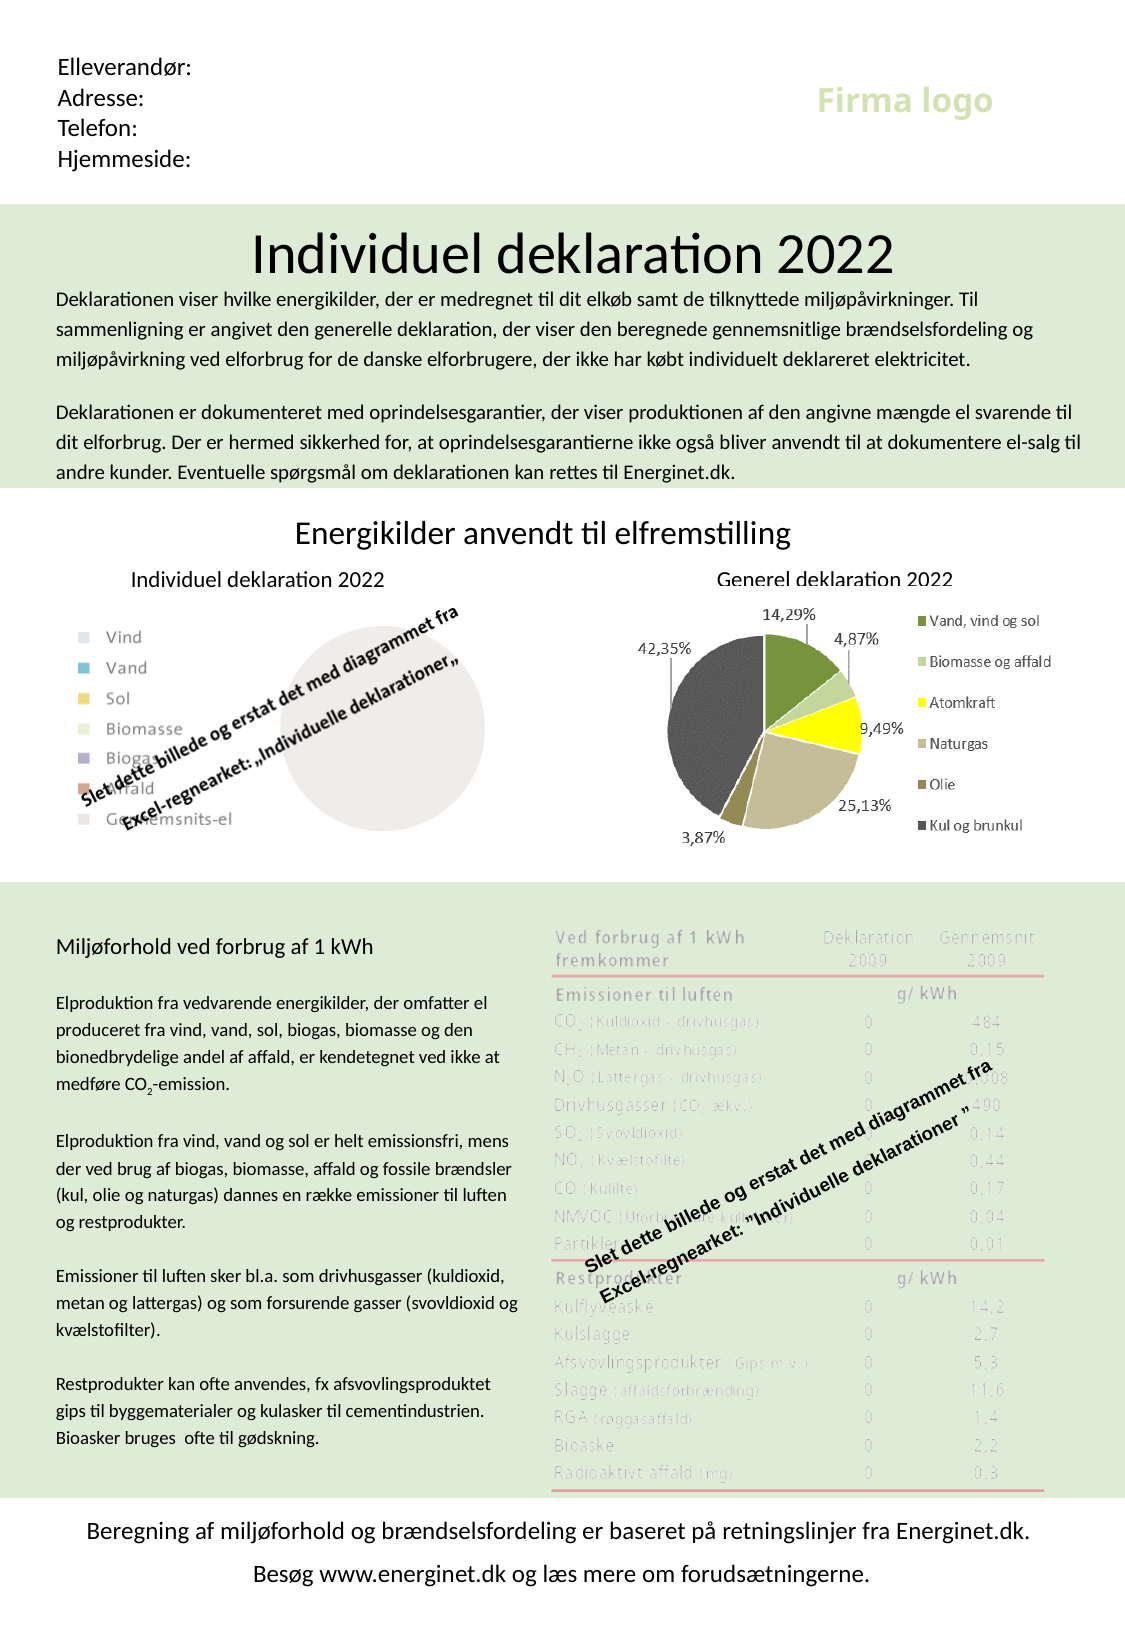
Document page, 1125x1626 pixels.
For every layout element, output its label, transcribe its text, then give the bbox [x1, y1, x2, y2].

picture [77, 599, 485, 851]
text_box Generel deklaration 2022 [633, 554, 1038, 585]
text_box Individuel deklaration 2022 [56, 554, 460, 600]
picture [0, 882, 1125, 1499]
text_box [550, 924, 1047, 1492]
text_box Firma logo [801, 71, 1083, 127]
text_box Elleverandør: Adresse: Telefon: Hjemmeside: [42, 54, 645, 179]
picture [0, 204, 1125, 489]
text_box Beregning af miljøforhold og brændselsfordeling er baseret på retningslinjer fra Energinet.dk. Besøg www.energinet.dk og læs mere om forudsætningerne. [0, 1507, 1125, 1625]
picture [631, 586, 1073, 855]
text_box Energikilder anvendt til elfremstilling [72, 503, 1015, 559]
